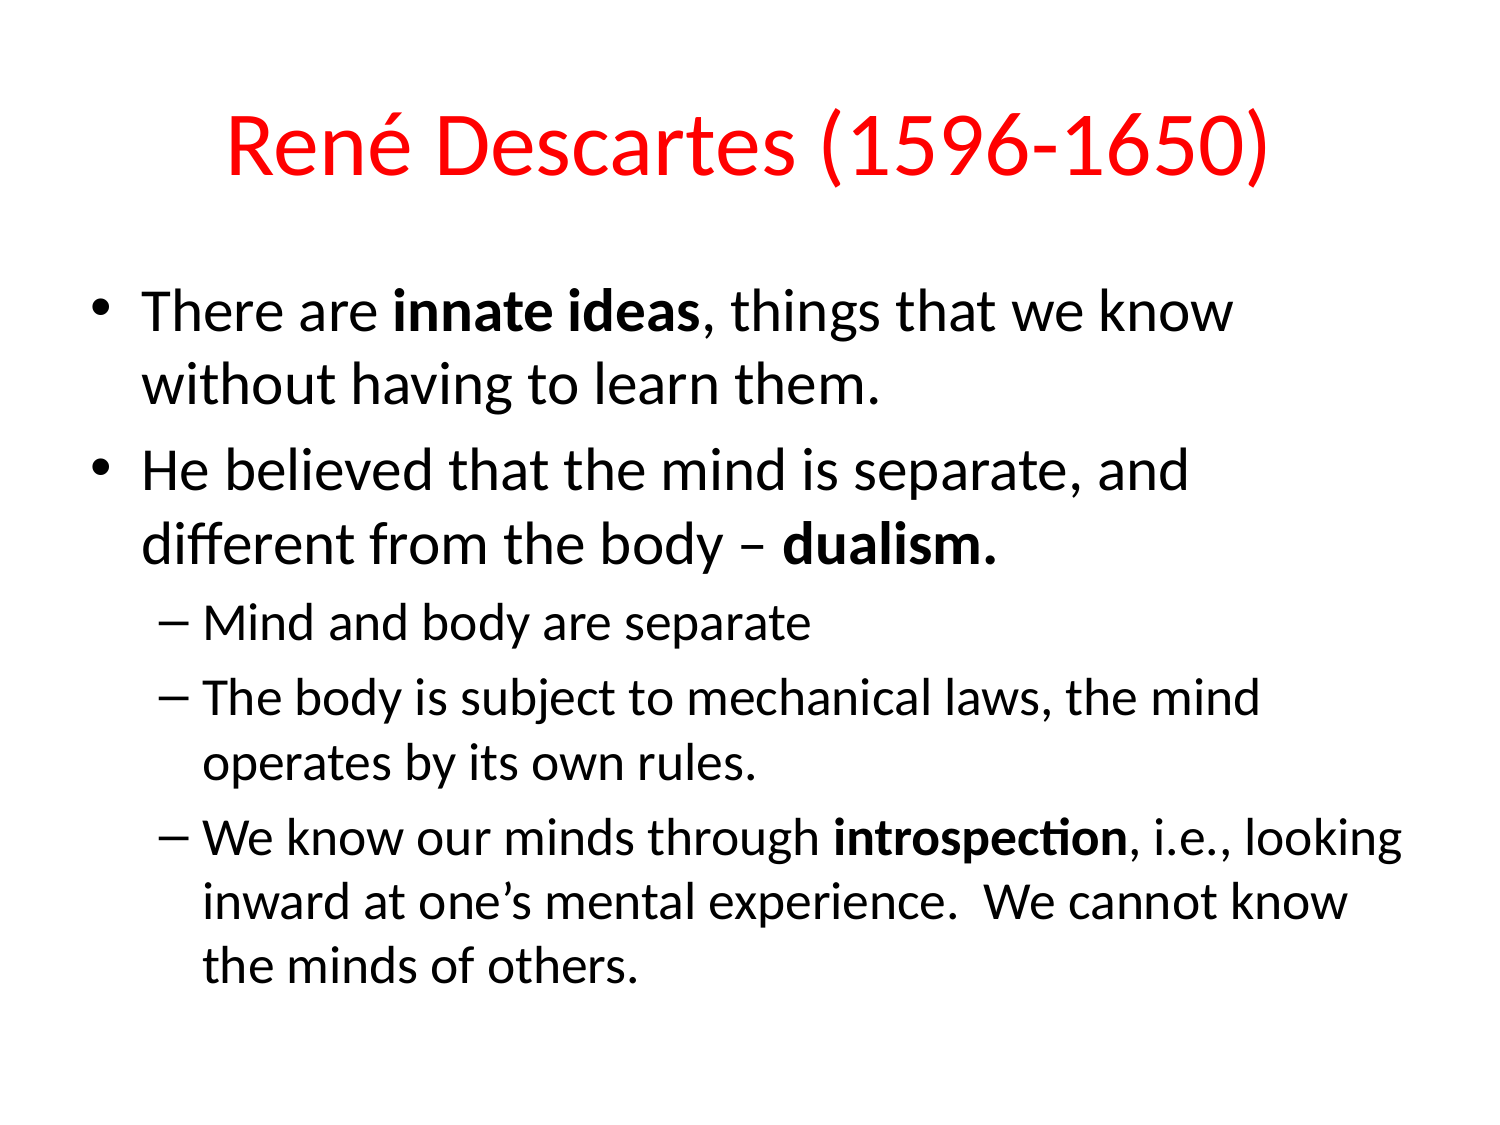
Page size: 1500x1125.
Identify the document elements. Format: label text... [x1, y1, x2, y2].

list There are innate ideas, things that we know without having to learn them. He believed that the mind is separate, and different from the body – dualism. Mind and body are separate The body is subject to mechanical laws, the mind operates by its own rules. We know our minds through introspection, i.e., looking inward at one’s mental experience. We cannot know the minds of others. [75, 262, 1425, 1005]
title René Descartes (1596-1650) [75, 45, 1425, 233]
